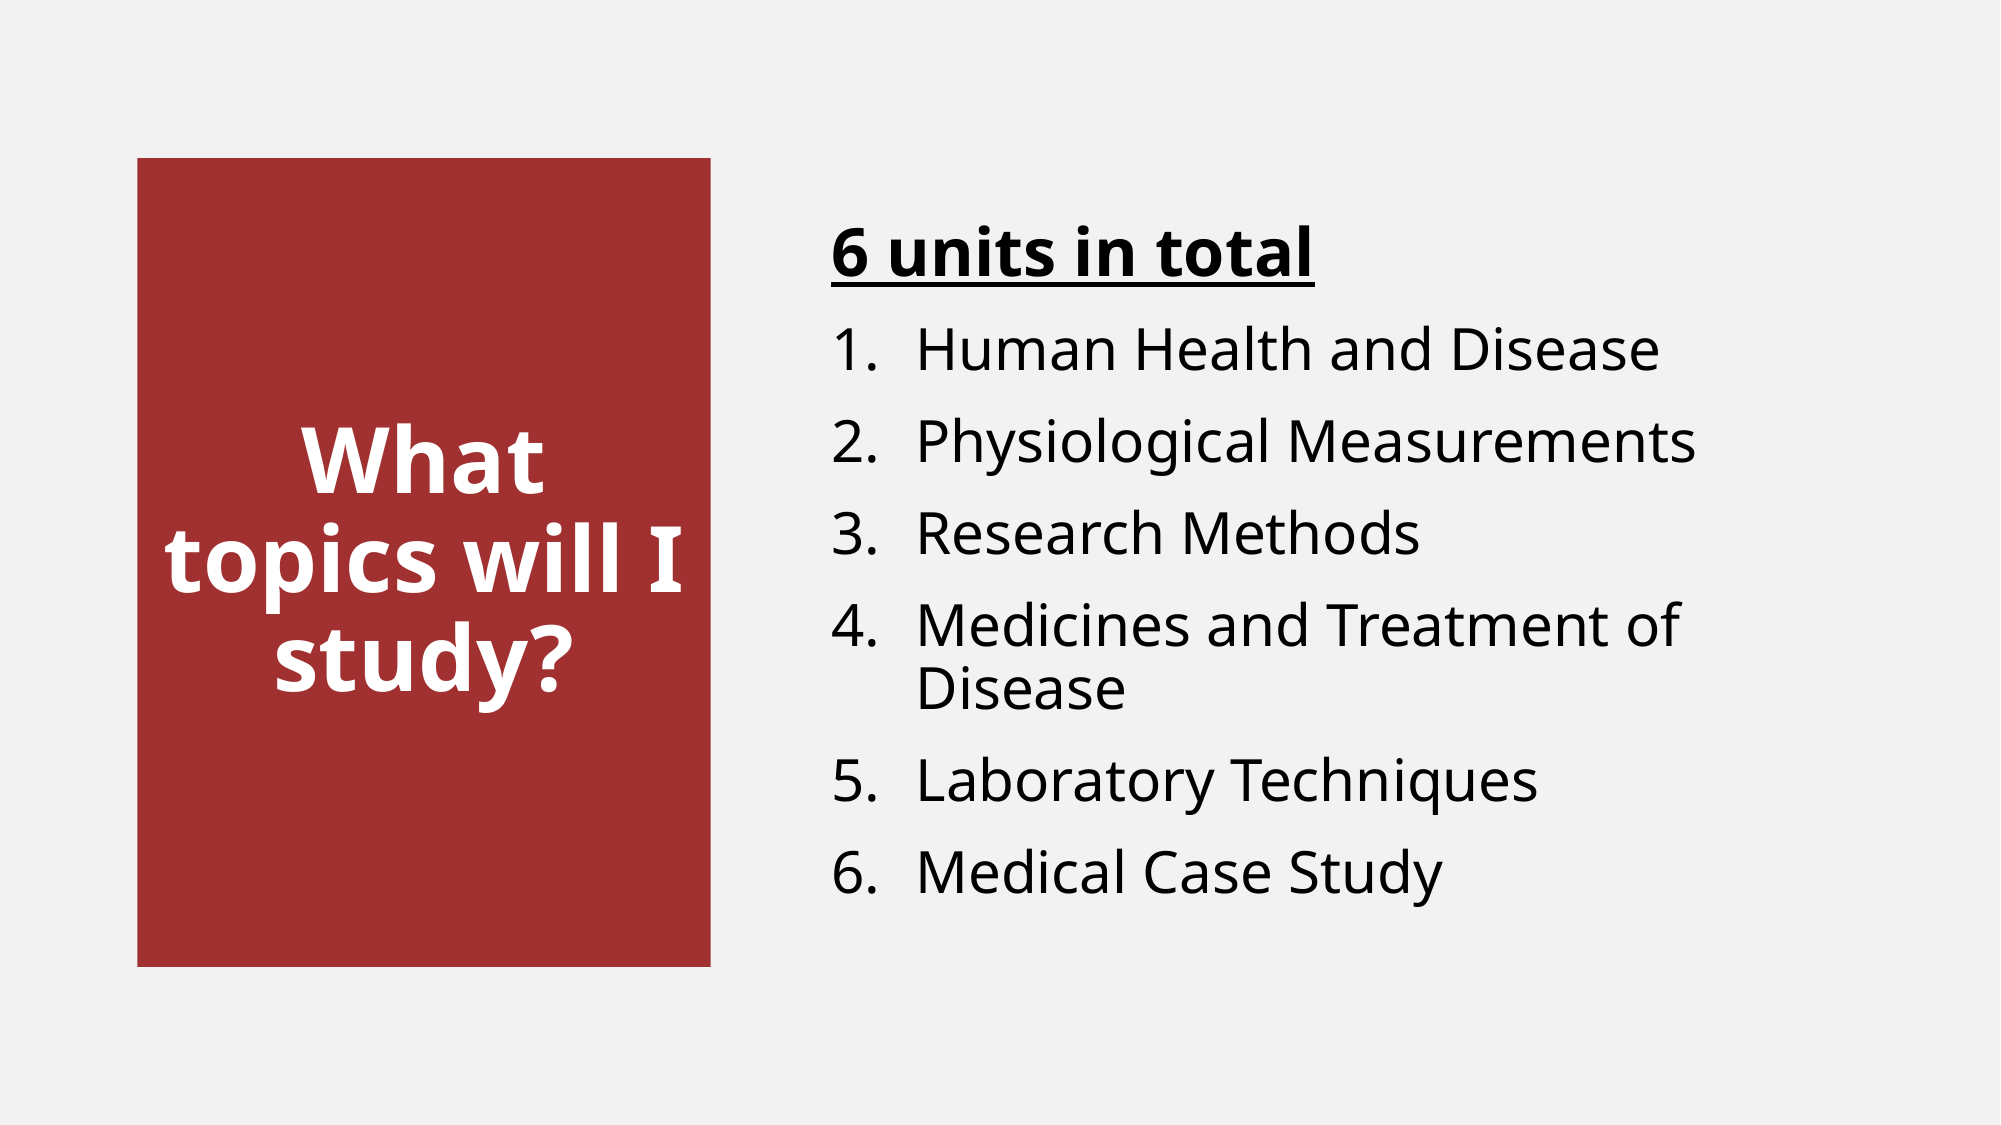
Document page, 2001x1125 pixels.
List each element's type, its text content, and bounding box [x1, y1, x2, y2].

title What topics will I study? [137, 158, 711, 967]
list 6 units in total Human Health and Disease Physiological Measurements Research Methods Medicines and Treatment of Disease Laboratory Techniques Medical Case Study [816, 158, 1863, 967]
